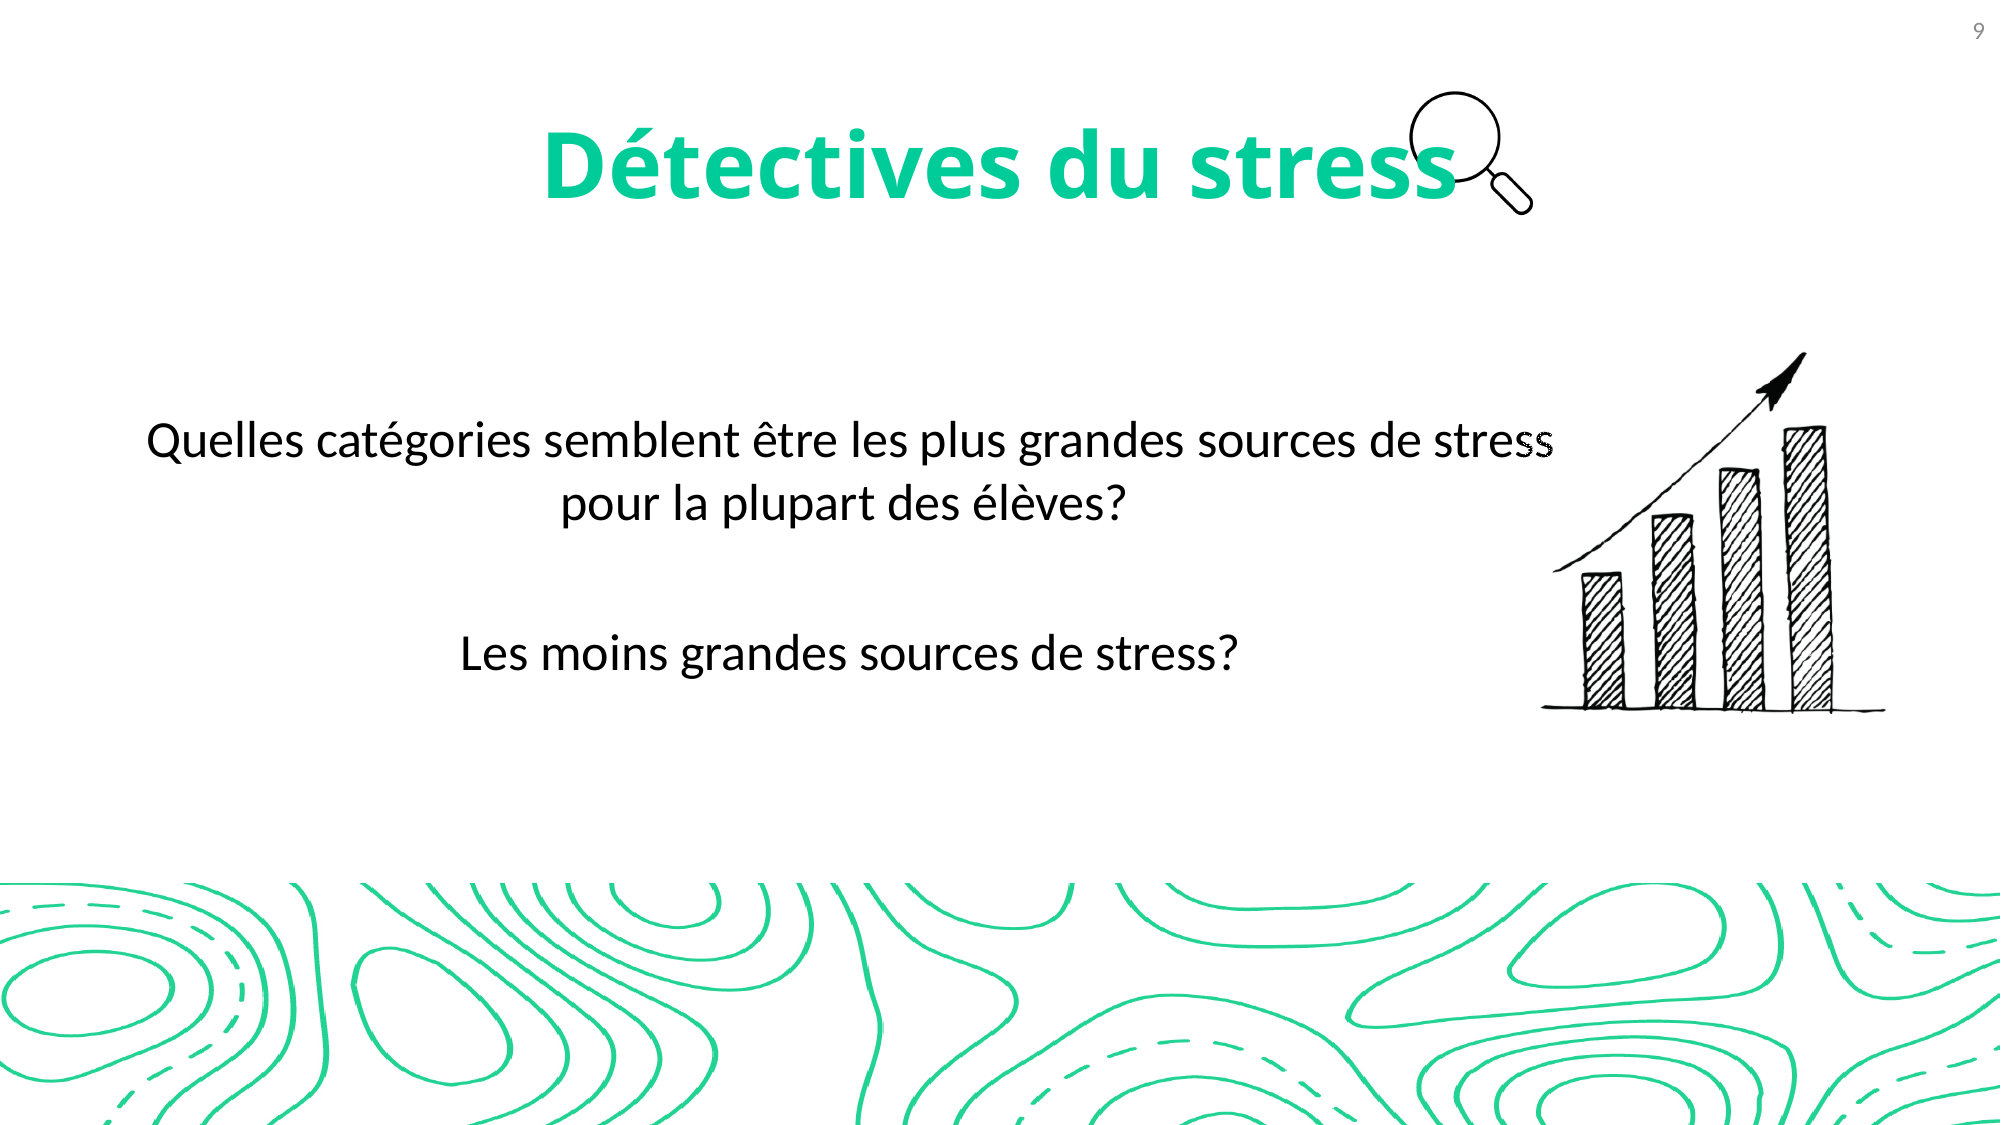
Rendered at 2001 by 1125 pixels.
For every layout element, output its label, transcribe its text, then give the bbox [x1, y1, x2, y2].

title Détectives du stress [137, 59, 1863, 278]
picture [0, 883, 2000, 1125]
picture [1396, 77, 1547, 228]
picture [1522, 294, 1931, 770]
slide_number 9 [1550, 0, 2000, 60]
list Quelles catégories semblent être les plus grandes sources de stress pour la plupart des élèves? Les moins grandes sources de stress? [94, 398, 1522, 763]
